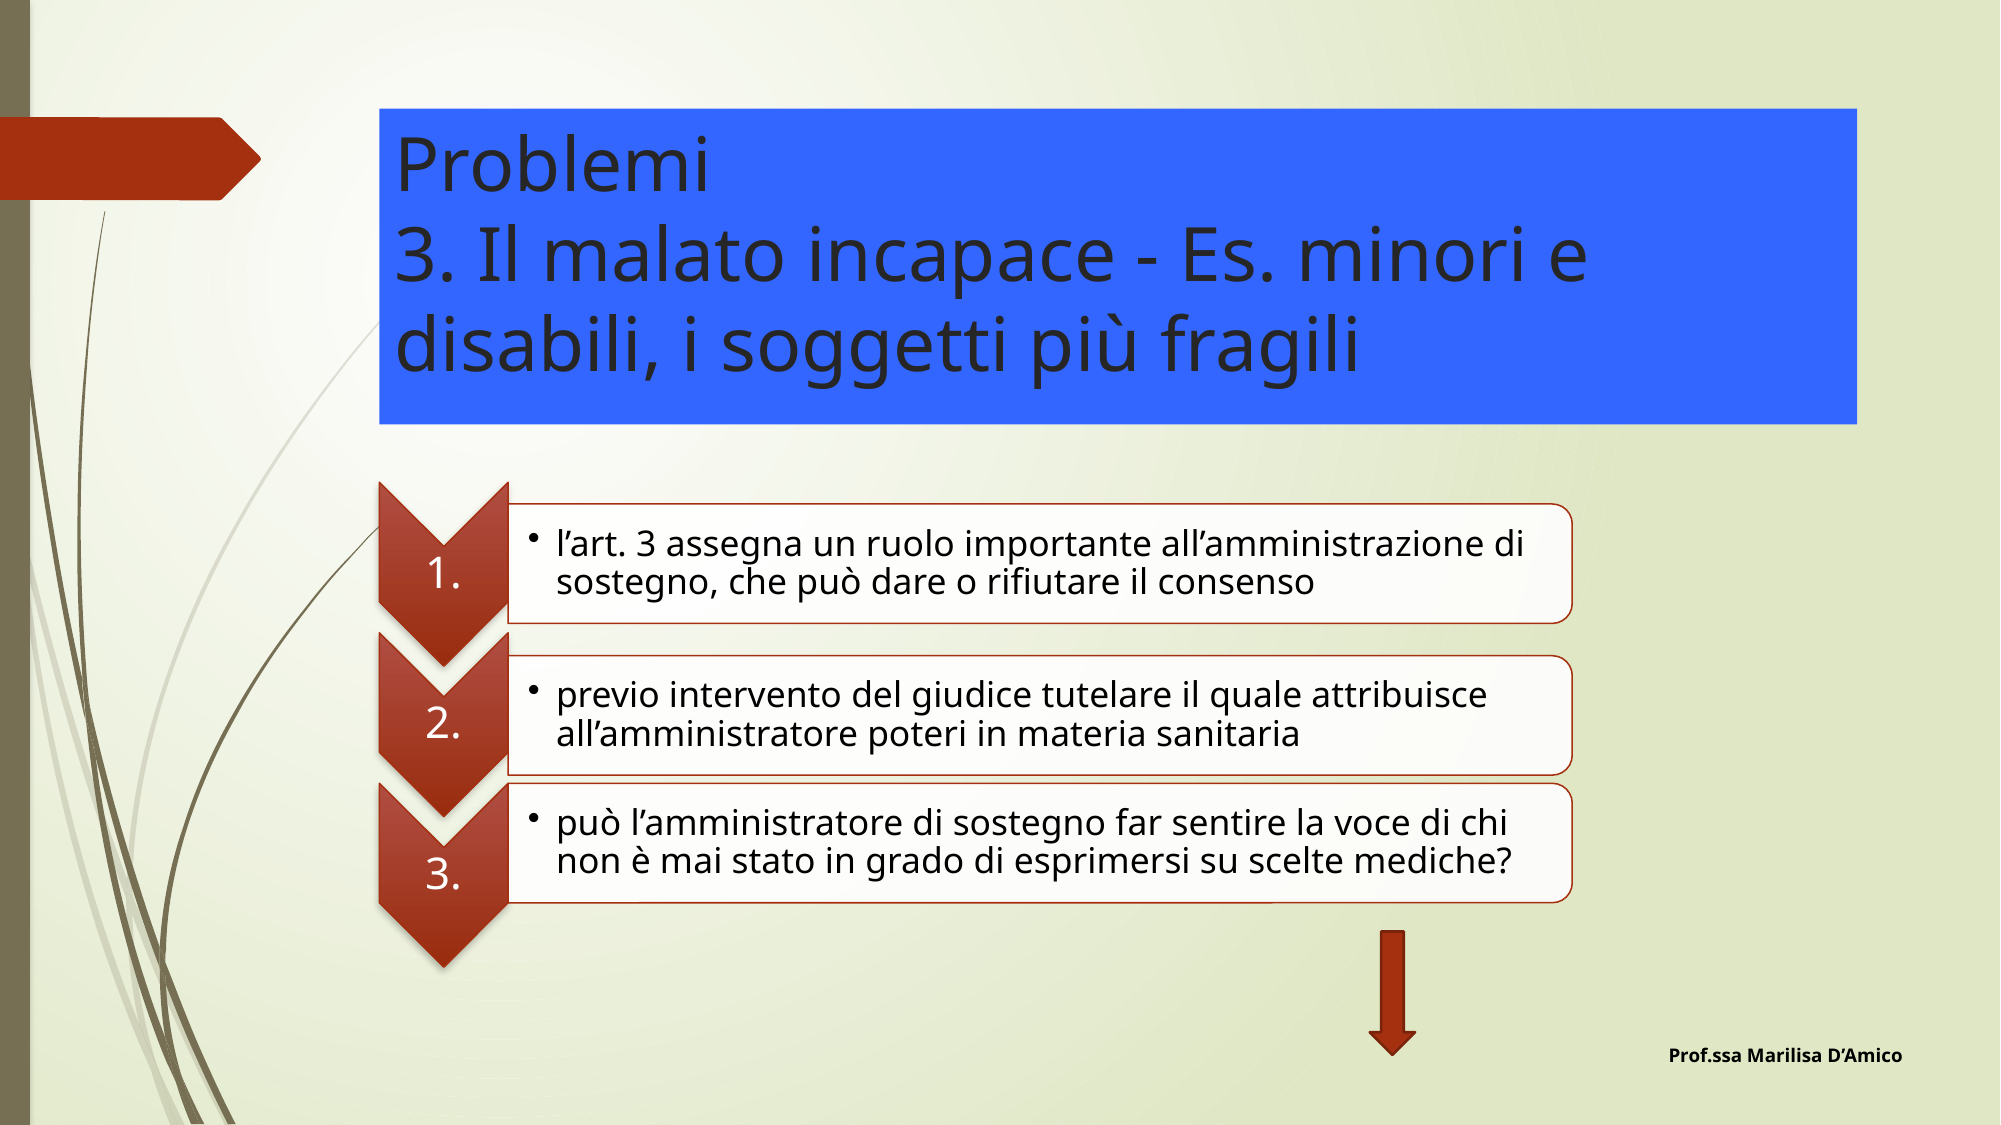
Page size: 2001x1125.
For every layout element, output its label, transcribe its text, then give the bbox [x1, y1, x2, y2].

text_box [1368, 977, 1417, 1056]
footer Prof.ssa Marilisa D’Amico [667, 1025, 1918, 1085]
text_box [379, 481, 1573, 968]
title Problemi 3. Il malato incapace - Es. minori e disabili, i soggetti più fragili [379, 108, 1858, 425]
